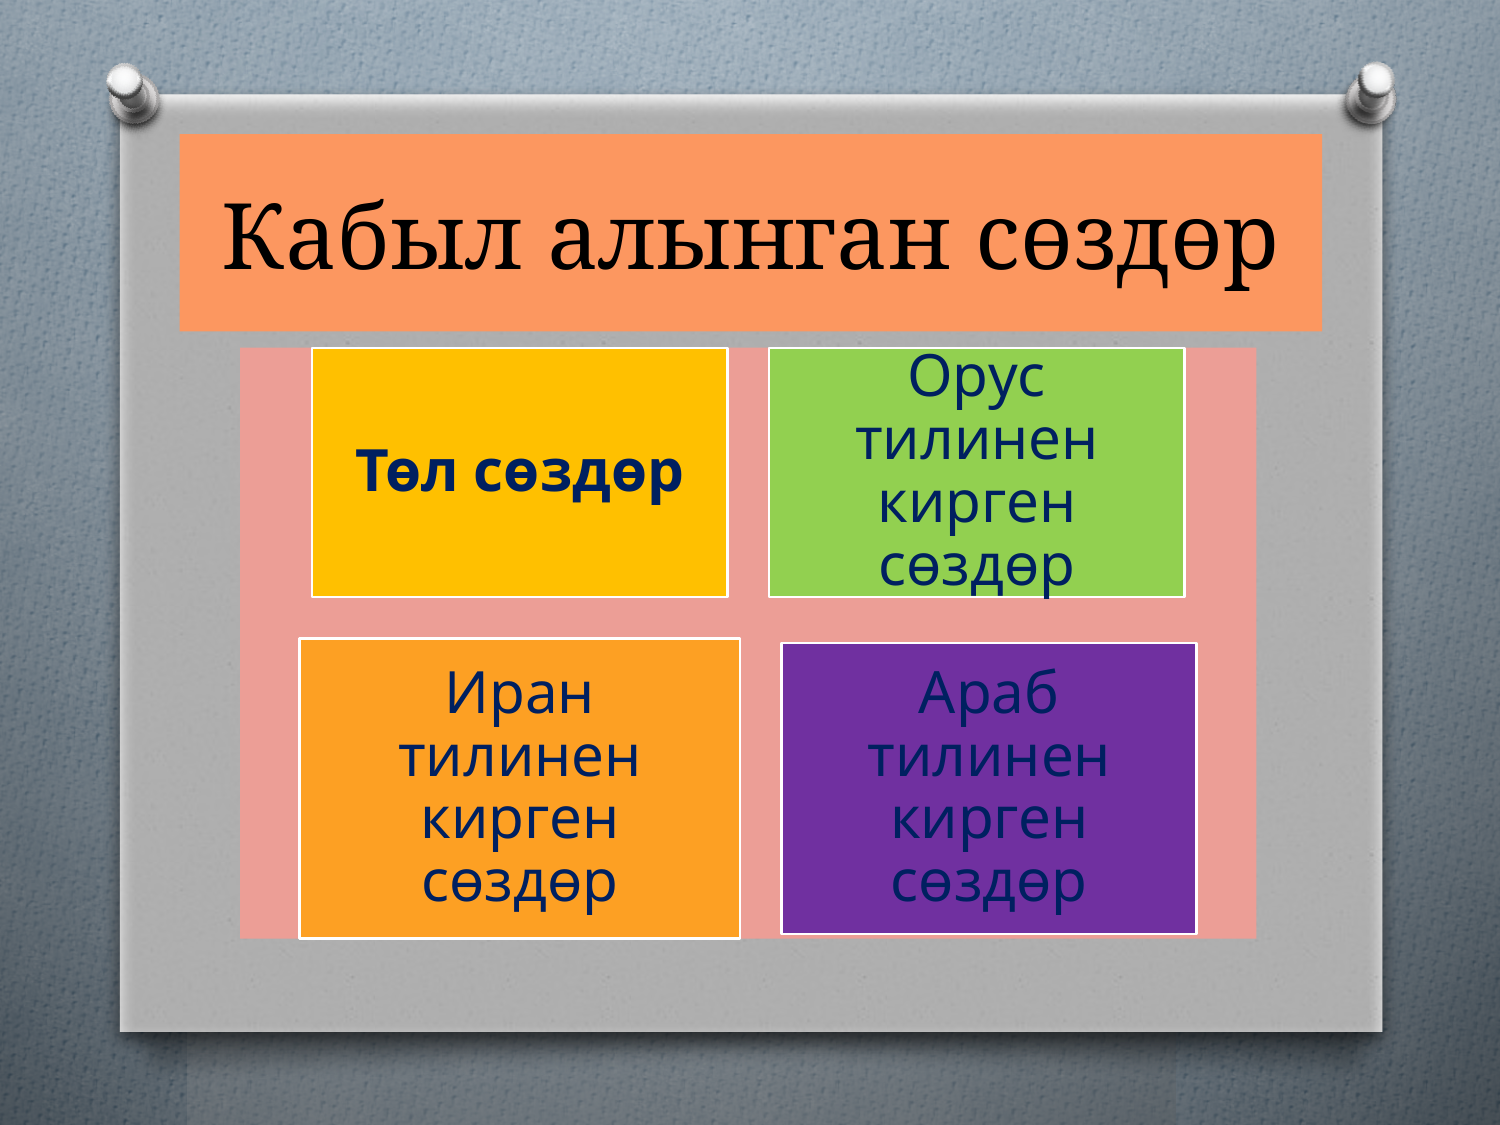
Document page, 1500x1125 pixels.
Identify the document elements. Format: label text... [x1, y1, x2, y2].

picture [1317, 35, 1439, 156]
title Кабыл алынган сөздөр [179, 134, 1323, 332]
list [239, 347, 1257, 939]
picture [75, 29, 198, 153]
